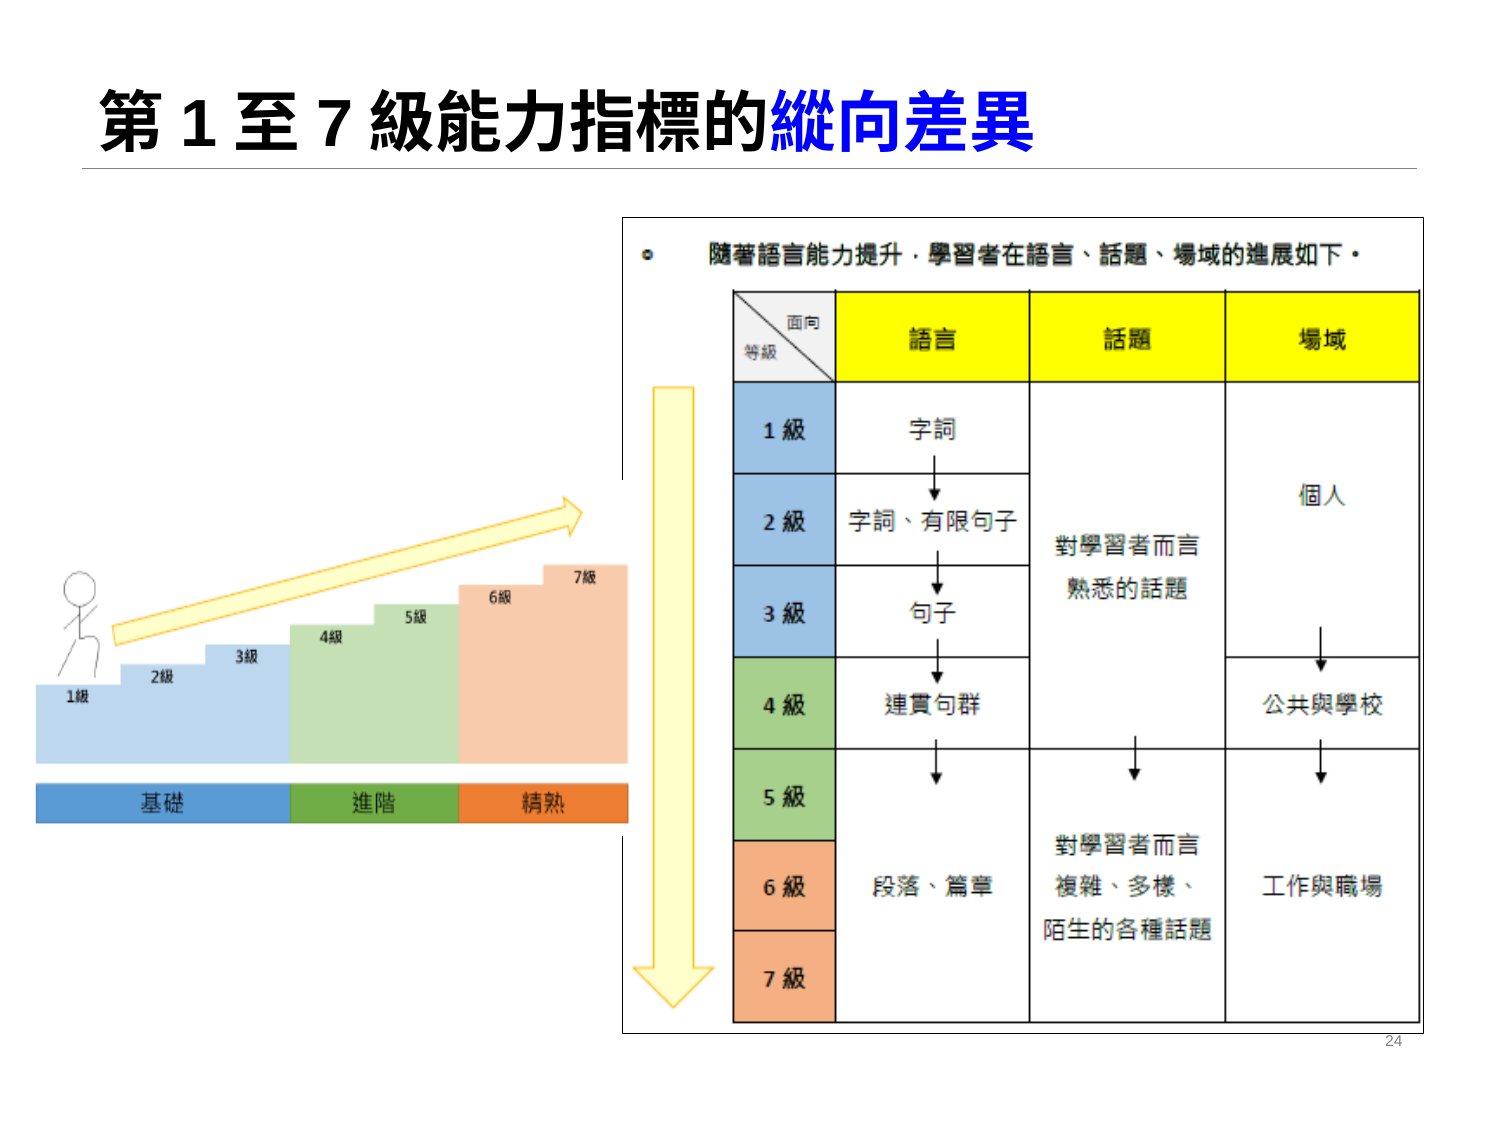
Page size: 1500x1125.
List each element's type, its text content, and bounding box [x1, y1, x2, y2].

title 第1至7級能力指標的縱向差異 [82, 0, 1418, 169]
slide_number 24 [1059, 1034, 1418, 1058]
picture [25, 217, 1424, 1034]
